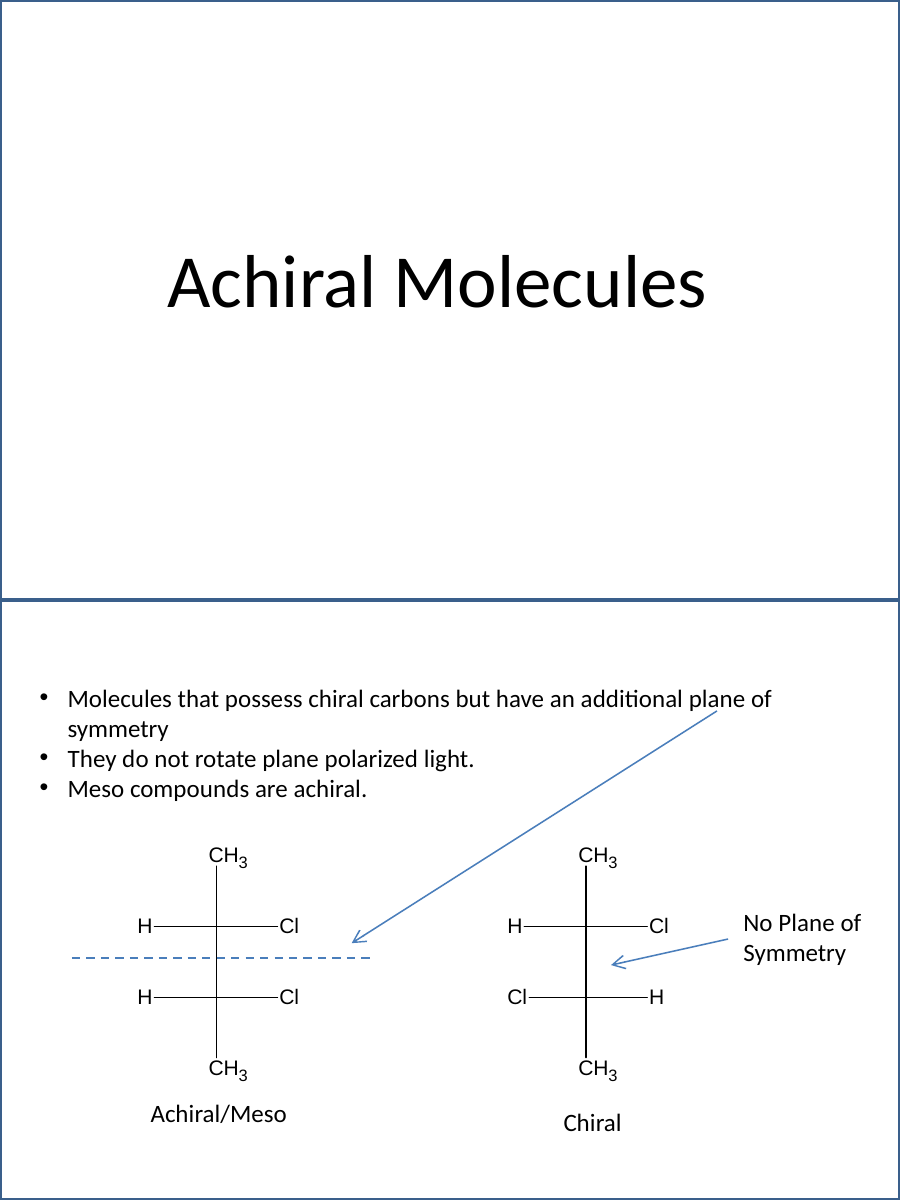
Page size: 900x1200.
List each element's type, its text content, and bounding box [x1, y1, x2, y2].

text_box Achiral Molecules [152, 224, 723, 330]
text_box Chiral [548, 1099, 637, 1145]
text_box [137, 966, 301, 1086]
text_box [506, 952, 670, 1086]
text_box No Plane of Symmetry [728, 899, 883, 974]
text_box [137, 843, 301, 957]
text_box Molecules that possess chiral carbons but have an additional plane of symmetry They do not rotate plane polarized light. Meso compounds are achiral. [24, 674, 893, 810]
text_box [351, 710, 718, 944]
text_box Achiral/Meso [135, 1090, 303, 1135]
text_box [610, 938, 729, 966]
